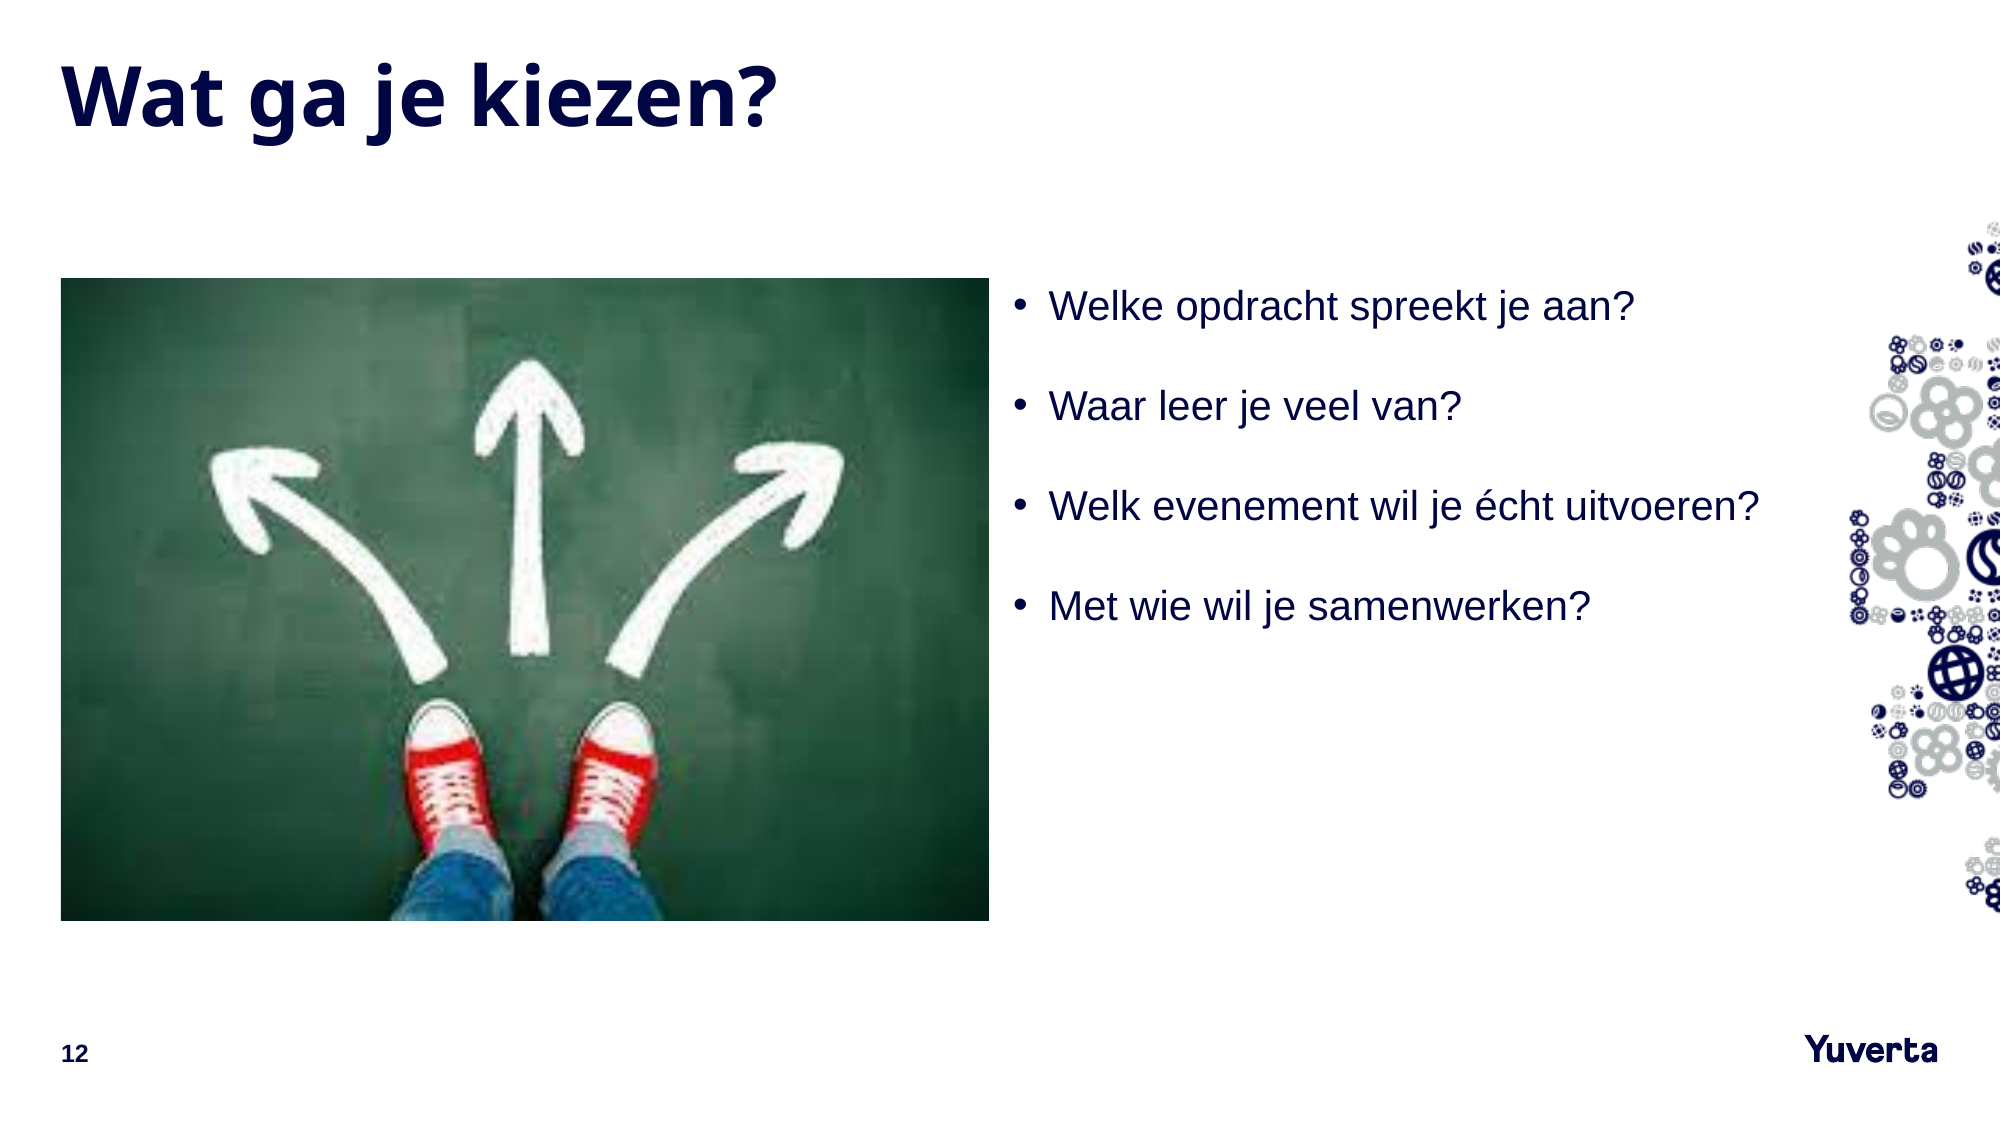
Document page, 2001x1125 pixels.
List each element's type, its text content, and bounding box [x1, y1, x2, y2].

title Wat ga je kiezen? [60, 48, 1938, 239]
picture [0, 0, 2000, 1125]
slide_number 12 [60, 1037, 113, 1073]
list Welke opdracht spreekt je aan? Waar leer je veel van? Welk evenement wil je écht uitvoeren? Met wie wil je samenwerken? [1013, 278, 1805, 1006]
